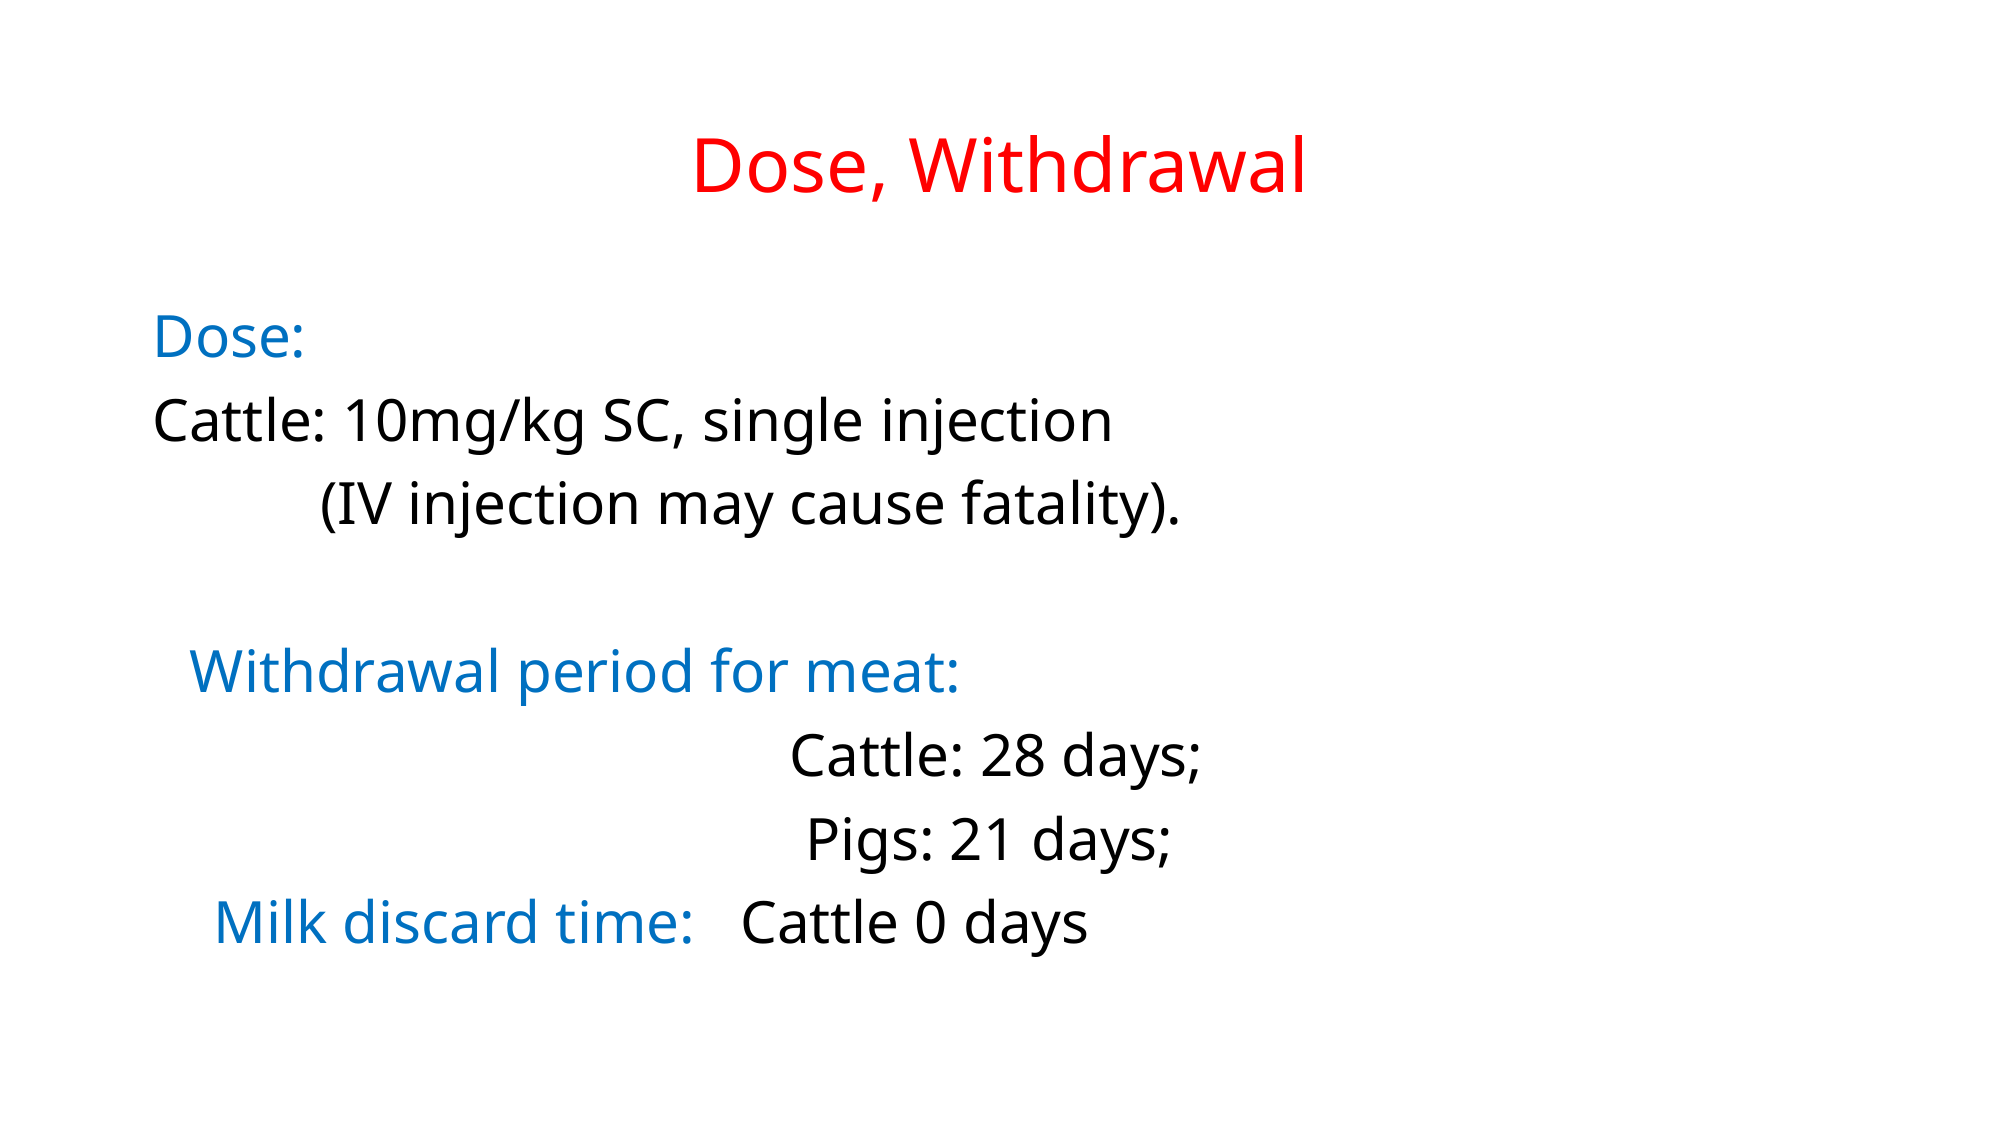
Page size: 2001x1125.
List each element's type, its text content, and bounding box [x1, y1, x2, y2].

title Dose, Withdrawal [137, 59, 1863, 278]
list Dose: Cattle: 10mg/kg SC, single injection (IV injection may cause fatality). Withdrawal period for meat: Cattle: 28 days; Pigs: 21 days; Milk discard time: Cattle 0 days [137, 299, 1863, 1014]
